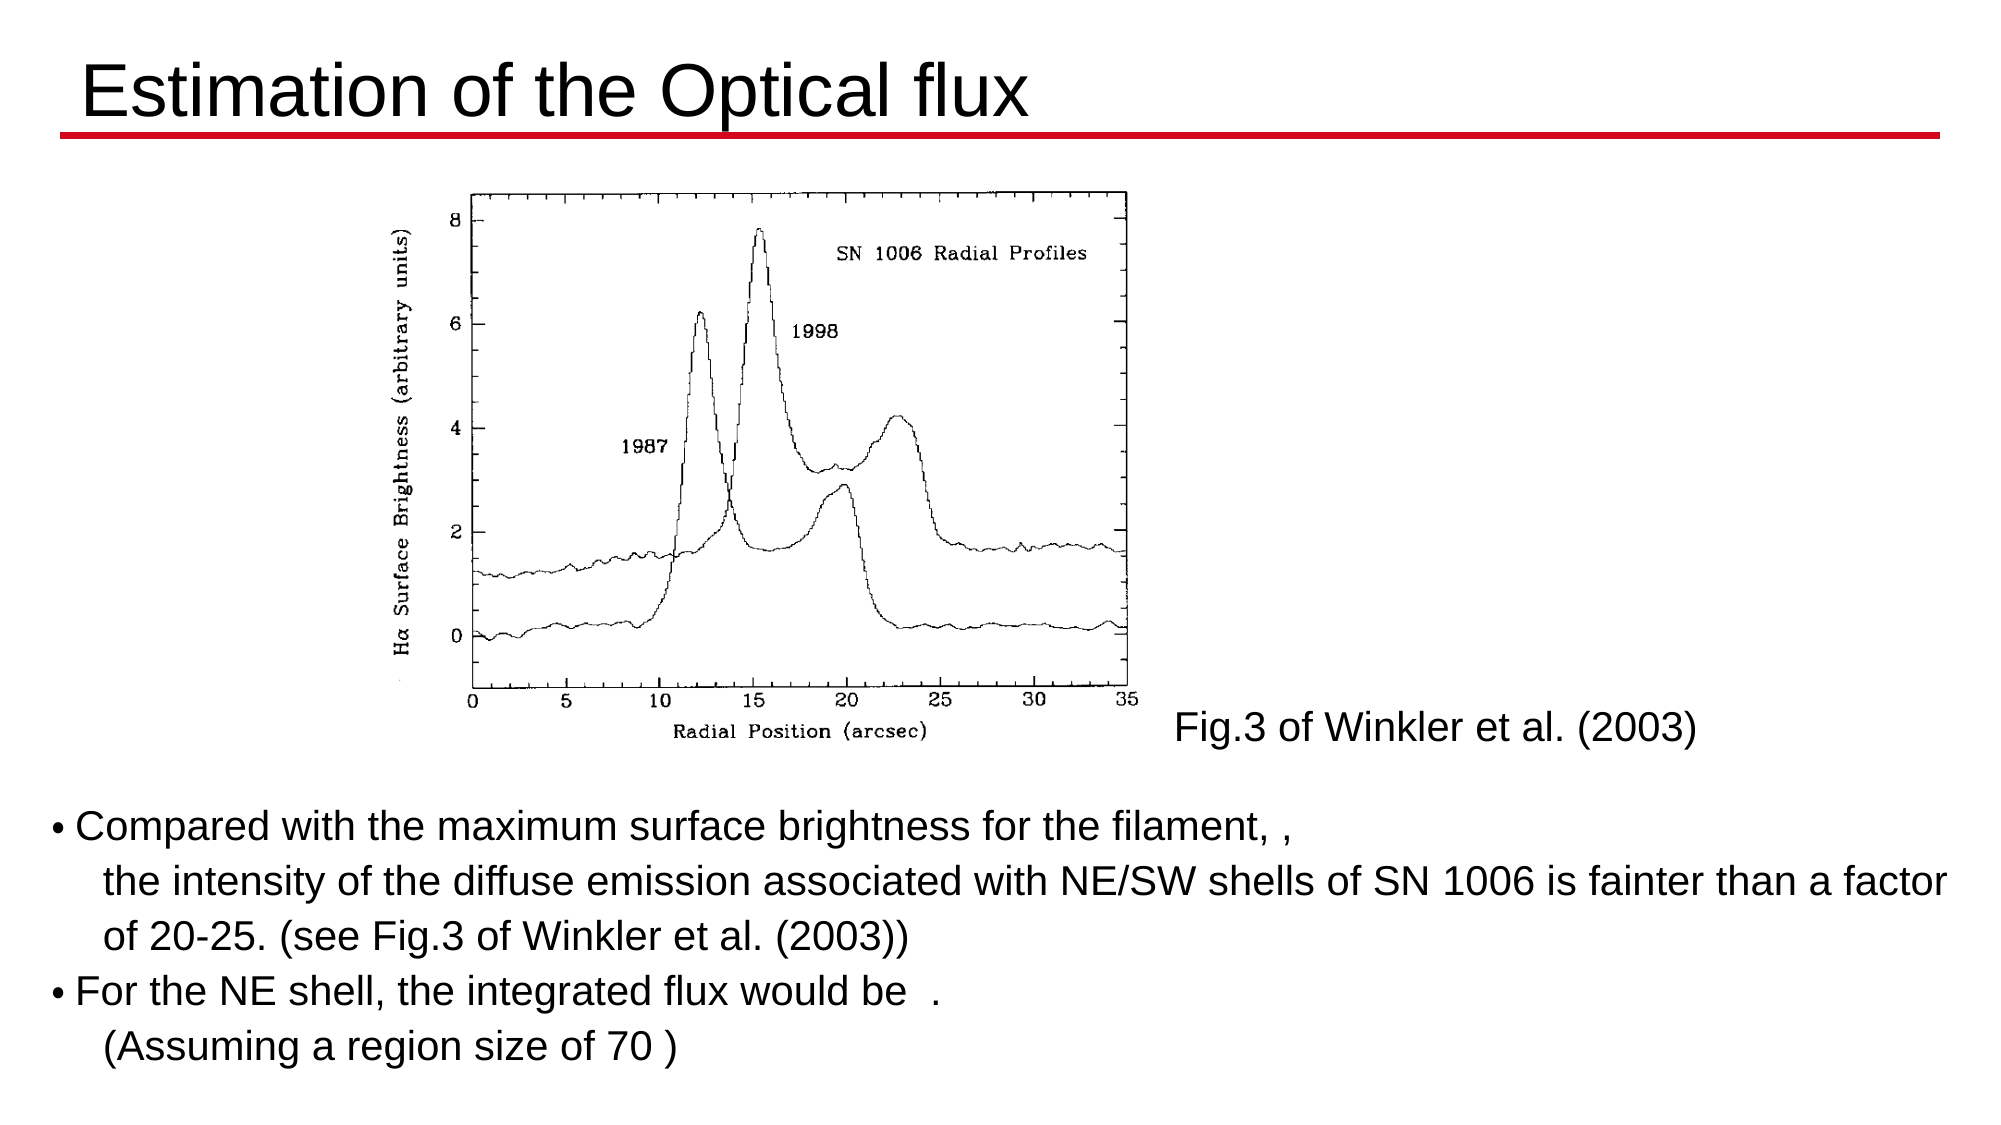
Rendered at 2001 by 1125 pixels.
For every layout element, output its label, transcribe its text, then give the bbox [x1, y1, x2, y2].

text_box Estimation of the Optical flux [65, 24, 1046, 134]
picture [362, 164, 1151, 755]
text_box Fig.3 of Winkler et al. (2003) [1159, 687, 1714, 758]
